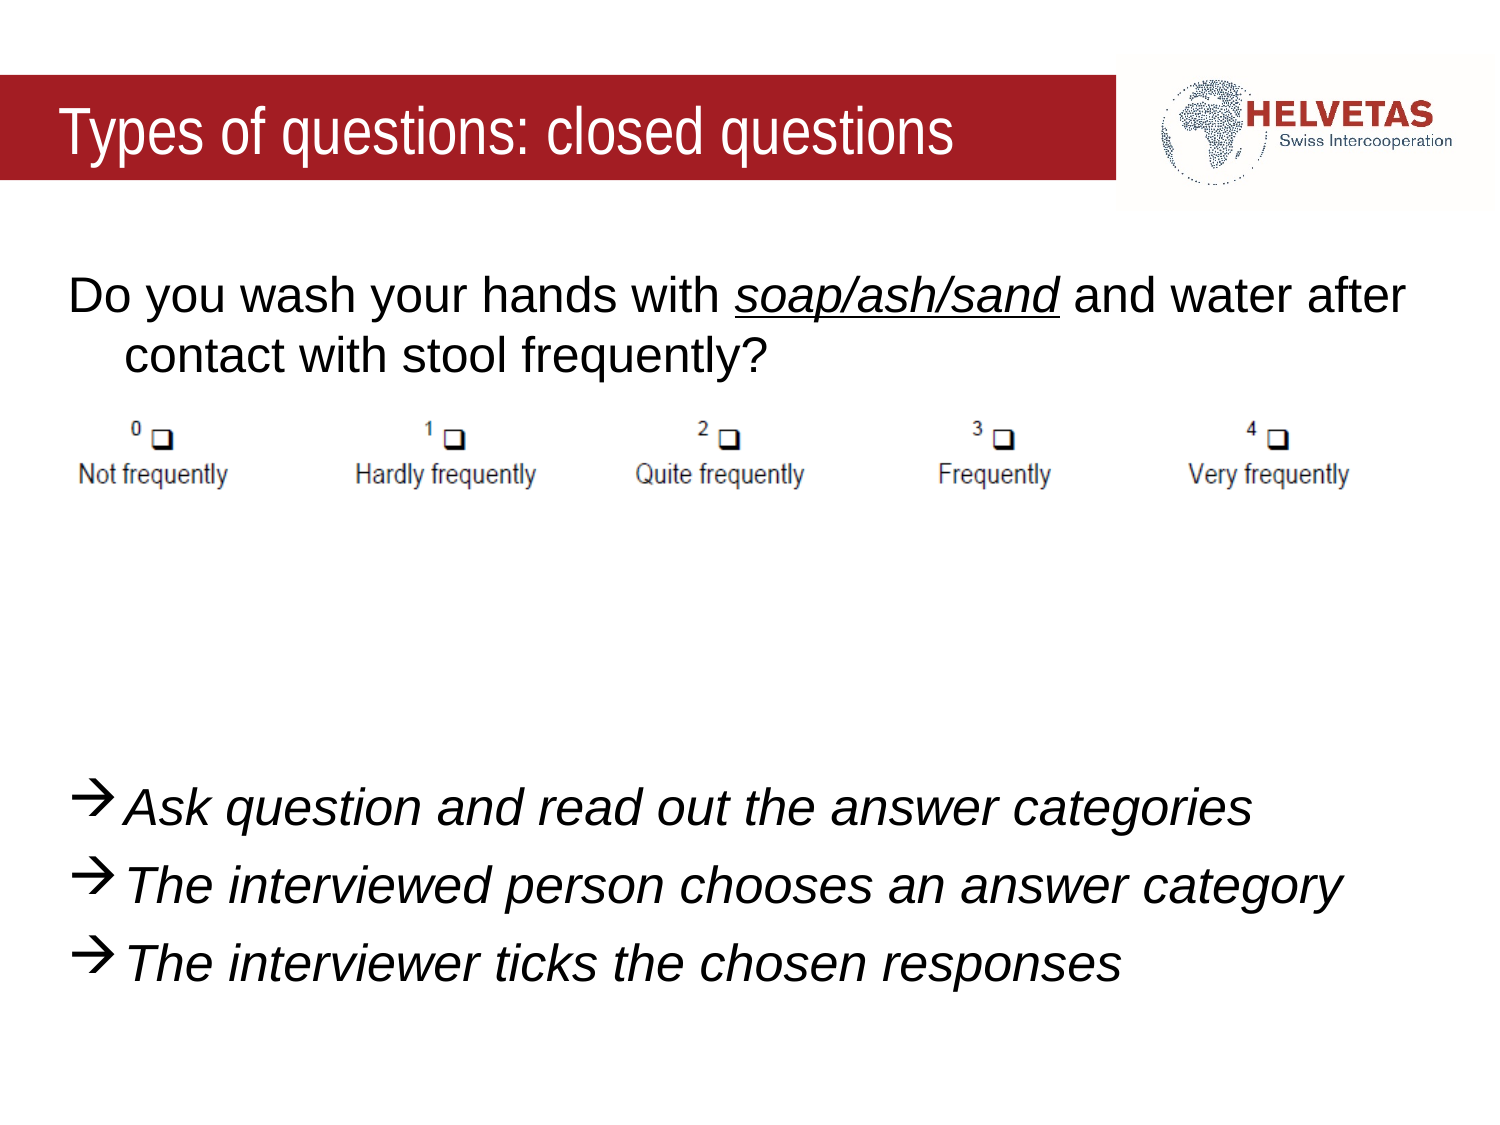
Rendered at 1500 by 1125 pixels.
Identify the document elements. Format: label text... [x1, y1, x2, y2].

picture [17, 408, 1397, 506]
text_box Types of questions: closed questions [0, 74, 1117, 181]
text_box Do you wash your hands with soap/ash/sand and water after contact with stool frequently? Ask question and read out the answer categories The interviewed person chooses an answer category The interviewer ticks the chosen responses [53, 255, 1465, 1082]
picture [1116, 54, 1495, 211]
text_box Types of questions [1117, 78, 1380, 161]
